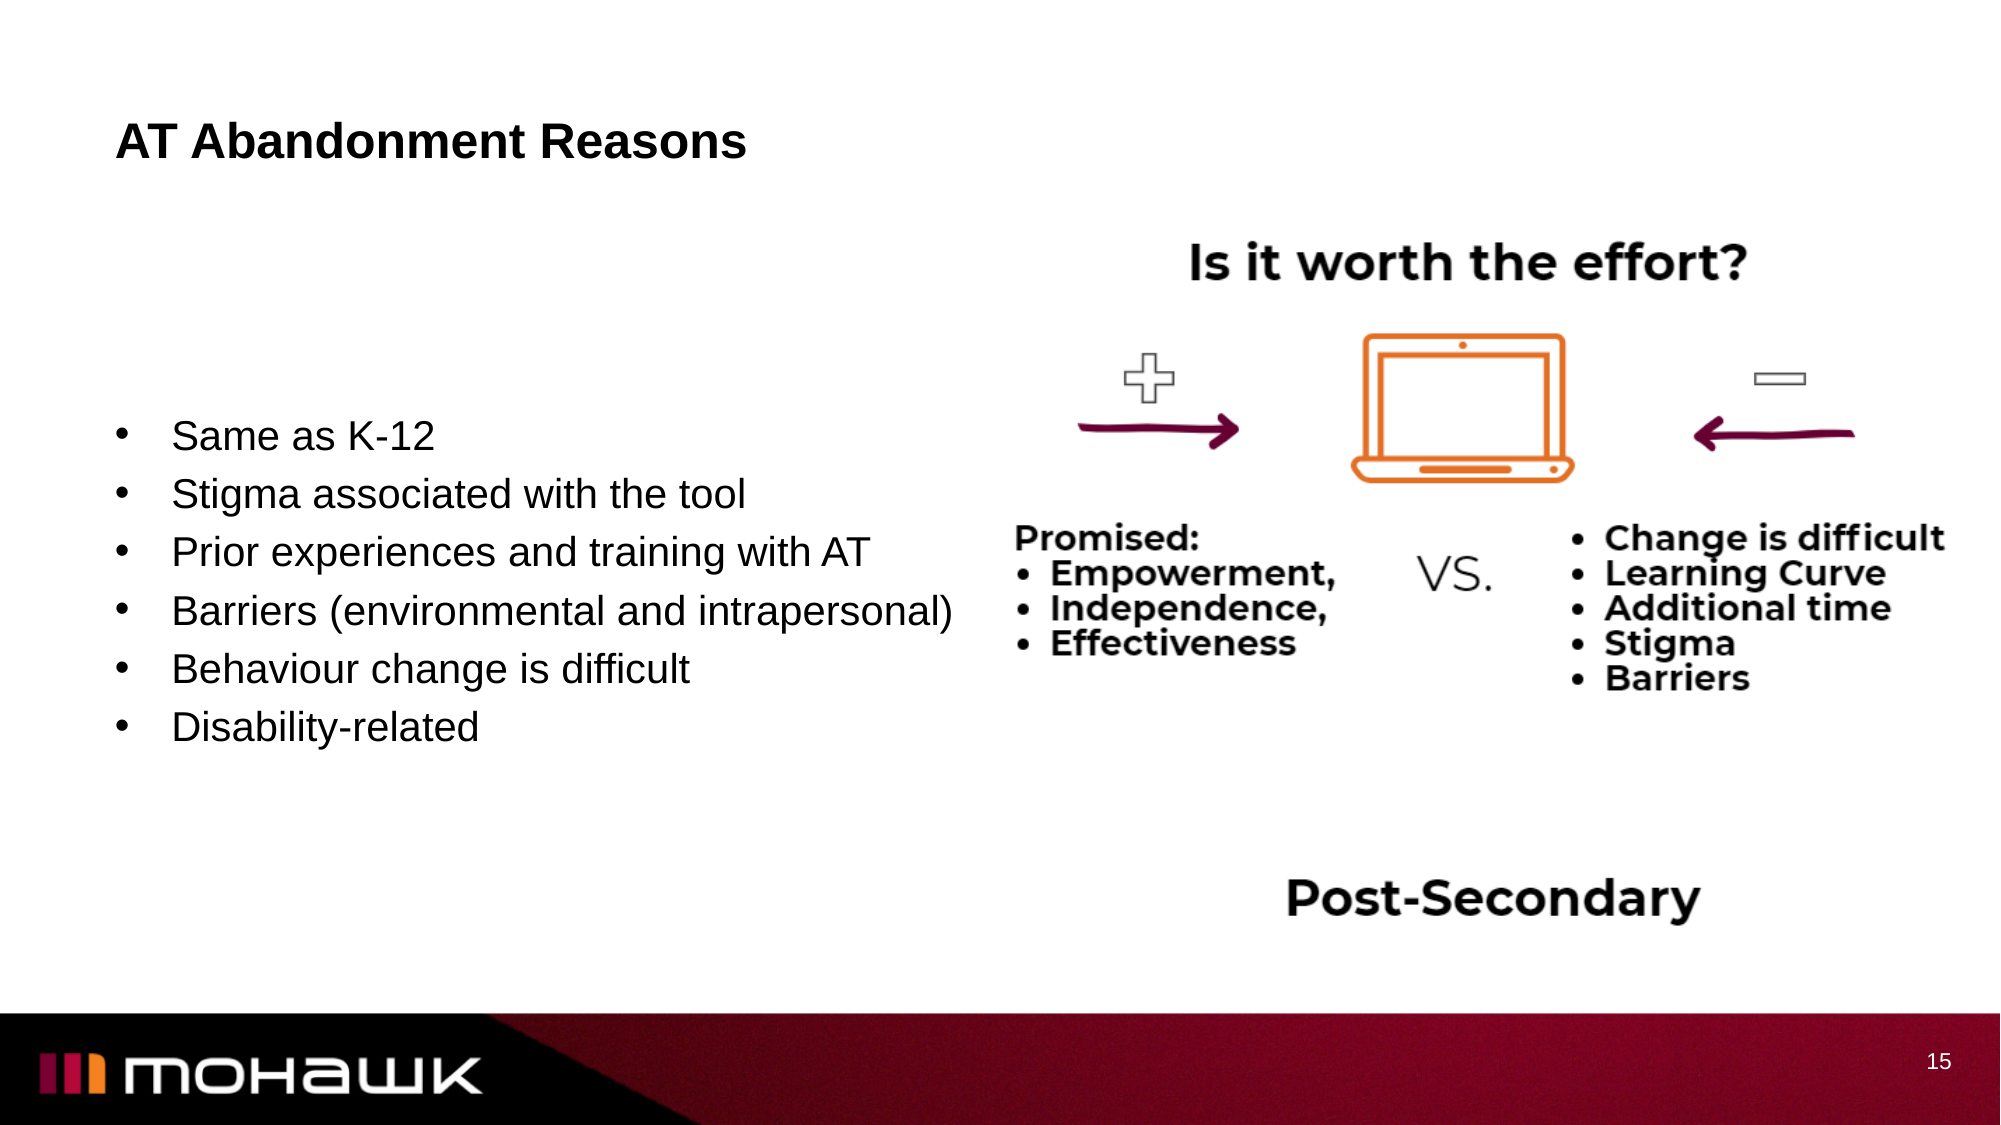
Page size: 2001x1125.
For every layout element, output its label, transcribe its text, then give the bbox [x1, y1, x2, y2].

list Same as K-12 Stigma associated with the tool Prior experiences and training with AT Barriers (environmental and intrapersonal) Behaviour change is difficult Disability-related [99, 400, 989, 769]
picture [0, 0, 2000, 1125]
slide_number 15 [1500, 1040, 1967, 1081]
title AT Abandonment Reasons [99, 45, 1900, 233]
